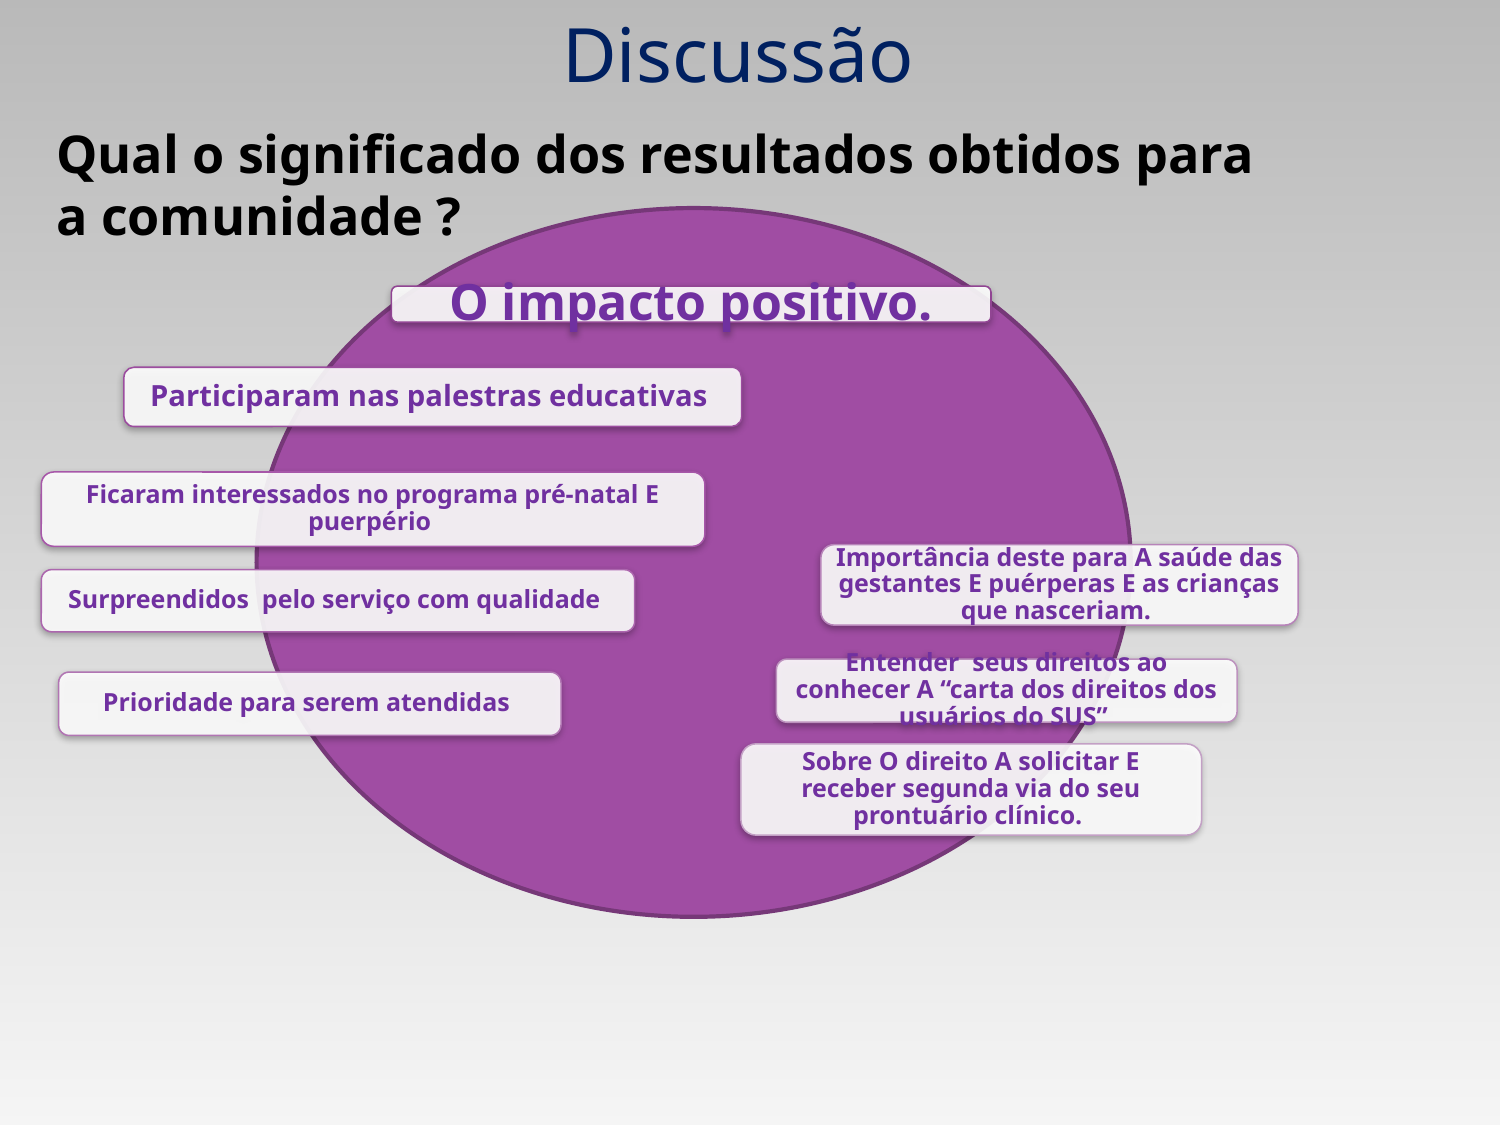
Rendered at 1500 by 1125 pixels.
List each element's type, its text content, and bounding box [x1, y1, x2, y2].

text_box Qual o significado dos resultados obtidos para a comunidade ? [41, 113, 1272, 206]
text_box Discussão [41, 0, 1436, 105]
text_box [41, 207, 1436, 918]
